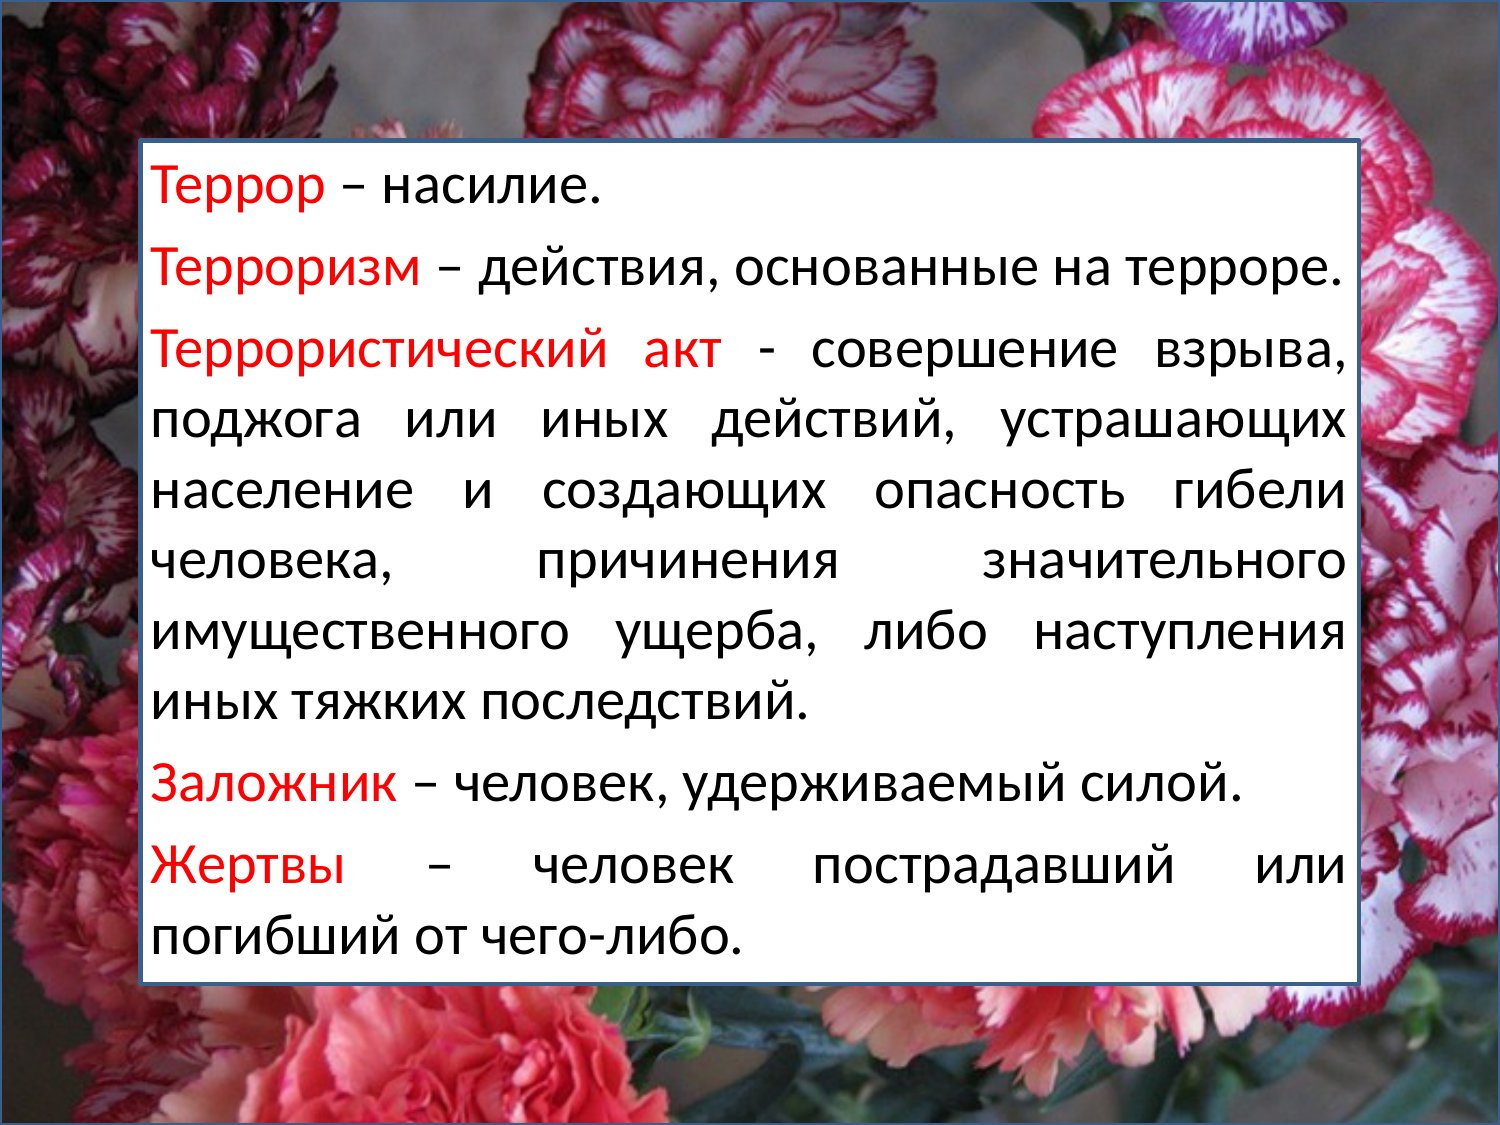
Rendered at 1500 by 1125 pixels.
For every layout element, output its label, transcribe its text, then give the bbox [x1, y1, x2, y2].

list Террор – насилие. Терроризм – действия, основанные на терроре. Террористический акт - совершение взрыва, поджога или иных действий, устрашающих население и создающих опасность гибели человека, причинения значительного имущественного ущерба, либо наступления иных тяжких последствий. Заложник – человек, удерживаемый силой. Жертвы – человек пострадавший или погибший от чего-либо. [143, 143, 1357, 982]
text_box [0, 0, 1500, 1125]
